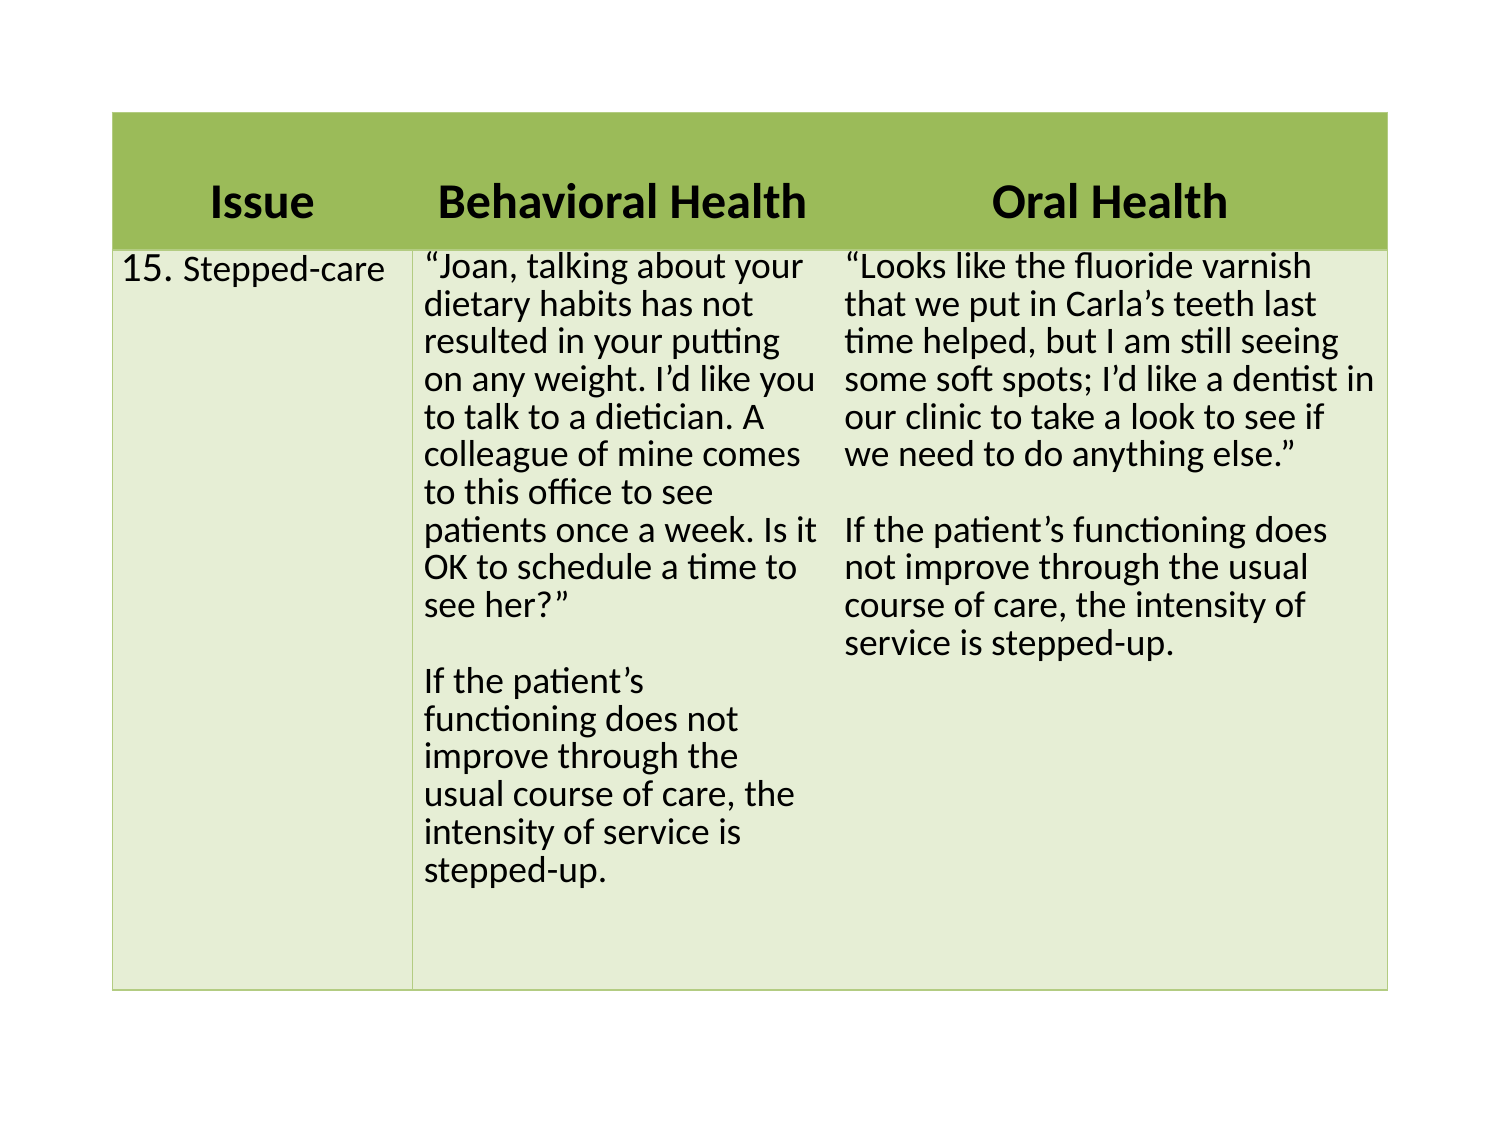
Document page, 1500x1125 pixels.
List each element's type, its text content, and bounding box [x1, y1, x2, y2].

table_header Behavioral Health [413, 113, 833, 249]
table_cell “Looks like the fluoride varnish that we put in Carla’s teeth last time helped, but I am still seeing some soft spots; I’d like a dentist in our clinic to take a look to see if we need to do anything else.” If the patient’s functioning does not improve through the usual course of care, the intensity of service is stepped-up. [833, 251, 1387, 989]
table_header Oral Health [833, 113, 1387, 249]
table_cell 15. Stepped-care [113, 251, 412, 989]
table_header Issue [113, 113, 413, 249]
table_cell “Joan, talking about your dietary habits has not resulted in your putting on any weight. I’d like you to talk to a dietician. A colleague of mine comes to this office to see patients once a week. Is it OK to schedule a time to see her?” If the patient’s functioning does not improve through the usual course of care, the intensity of service is stepped-up. [413, 251, 833, 989]
